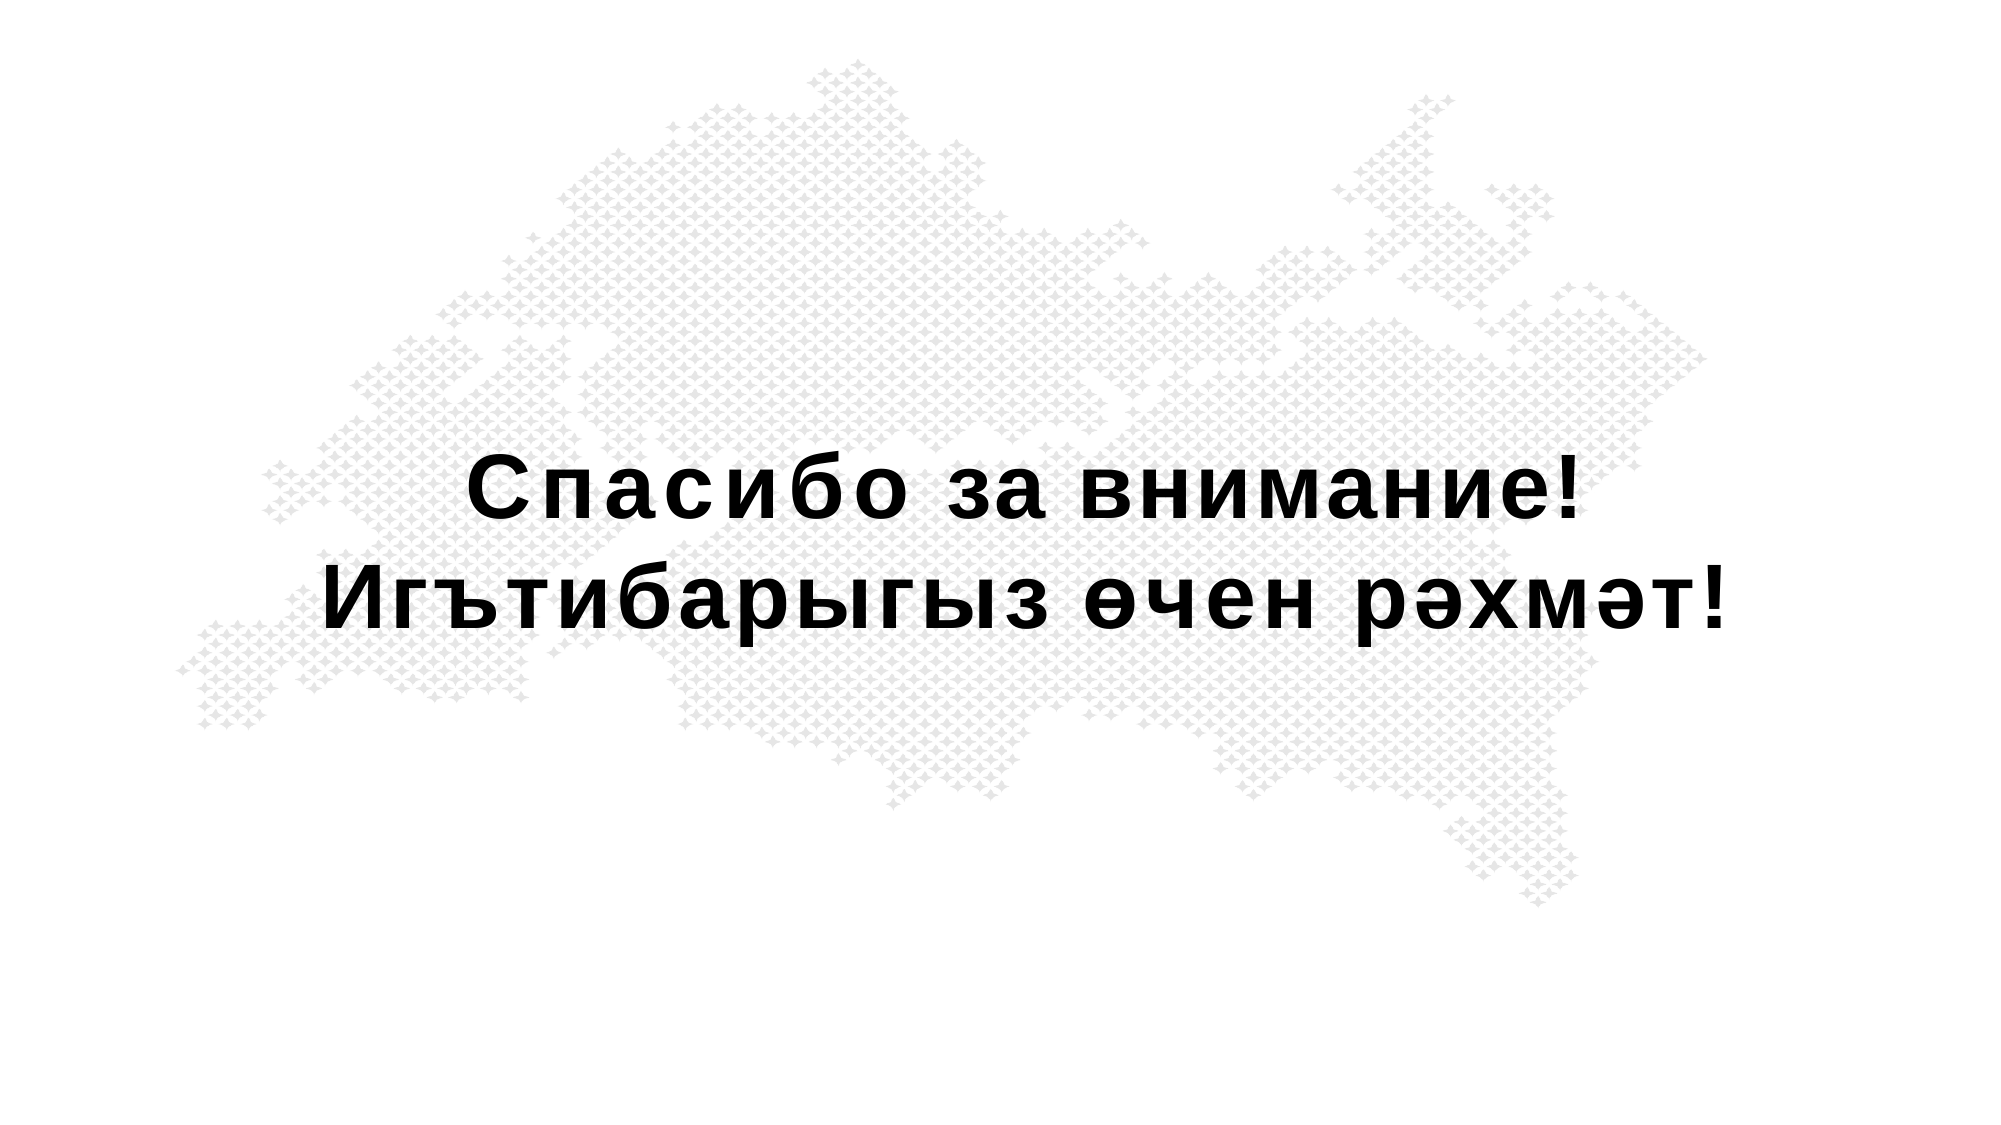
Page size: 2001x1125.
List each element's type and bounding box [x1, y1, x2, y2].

text_box [174, 58, 2000, 1125]
